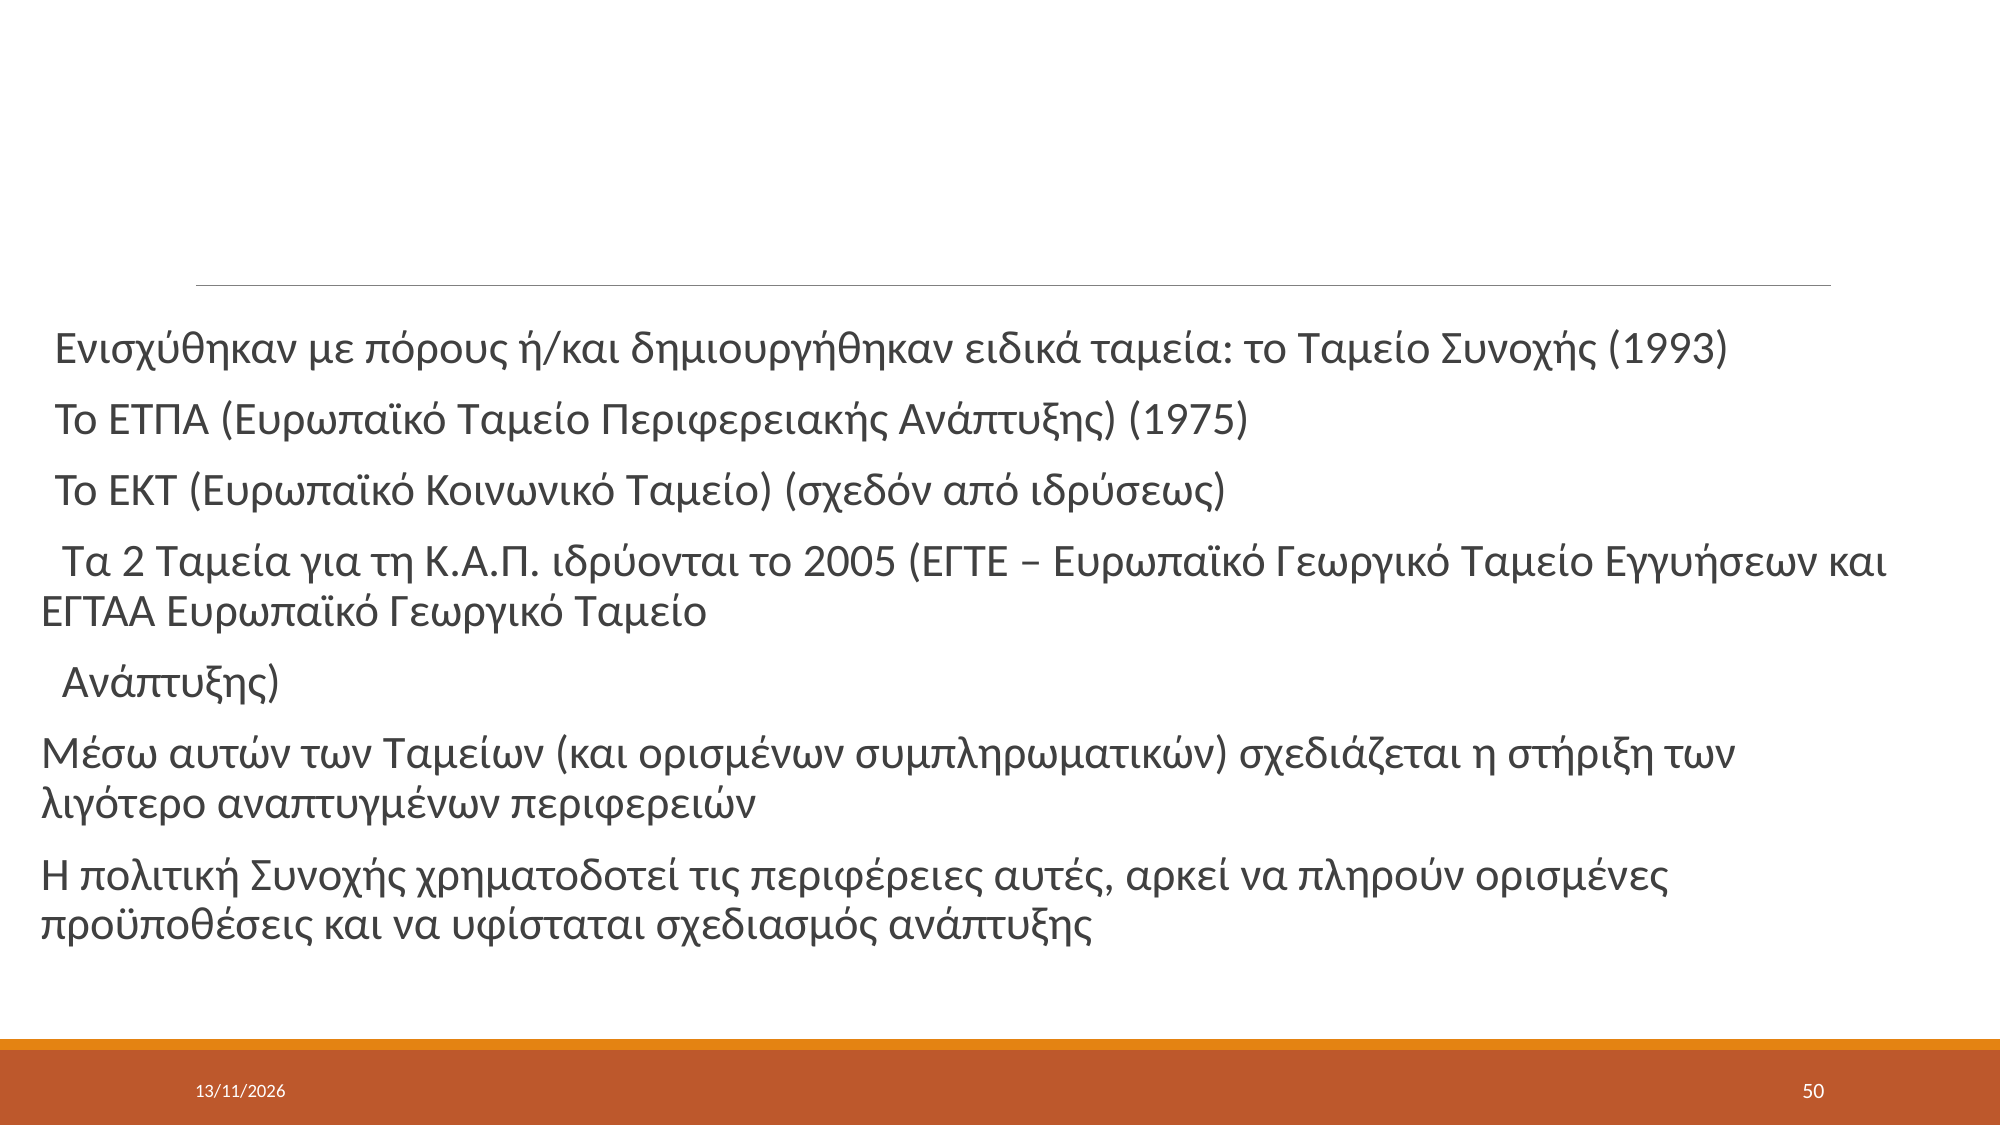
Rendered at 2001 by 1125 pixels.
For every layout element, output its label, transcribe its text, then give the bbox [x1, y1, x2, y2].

slide_number 50 [1624, 1059, 1840, 1120]
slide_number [180, 1059, 586, 1120]
list Ενισχύθηκαν με πόρους ή/και δημιουργήθηκαν ειδικά ταμεία: το Ταμείο Συνοχής (1993) Το ΕΤΠΑ (Ευρωπαϊκό Ταμείο Περιφερειακής Ανάπτυξης) (1975) Το ΕΚΤ (Ευρωπαϊκό Κοινωνικό Ταμείο) (σχεδόν από ιδρύσεως) Τα 2 Ταμεία για τη Κ.Α.Π. ιδρύονται το 2005 (ΕΓΤΕ – Ευρωπαϊκό Γεωργικό Ταμείο Εγγυήσεων και ΕΓΤΑΑ Ευρωπαϊκό Γεωργικό Ταμείο Ανάπτυξης) Μέσω αυτών των Ταμείων (και ορισμένων συμπληρωματικών) σχεδιάζεται η στήριξη των λιγότερο αναπτυγμένων περιφερειών Η πολιτική Συνοχής χρηματοδοτεί τις περιφέρειες αυτές, αρκεί να πληρούν ορισμένες προϋποθέσεις και να υφίσταται σχεδιασμός ανάπτυξης [40, 316, 1905, 963]
